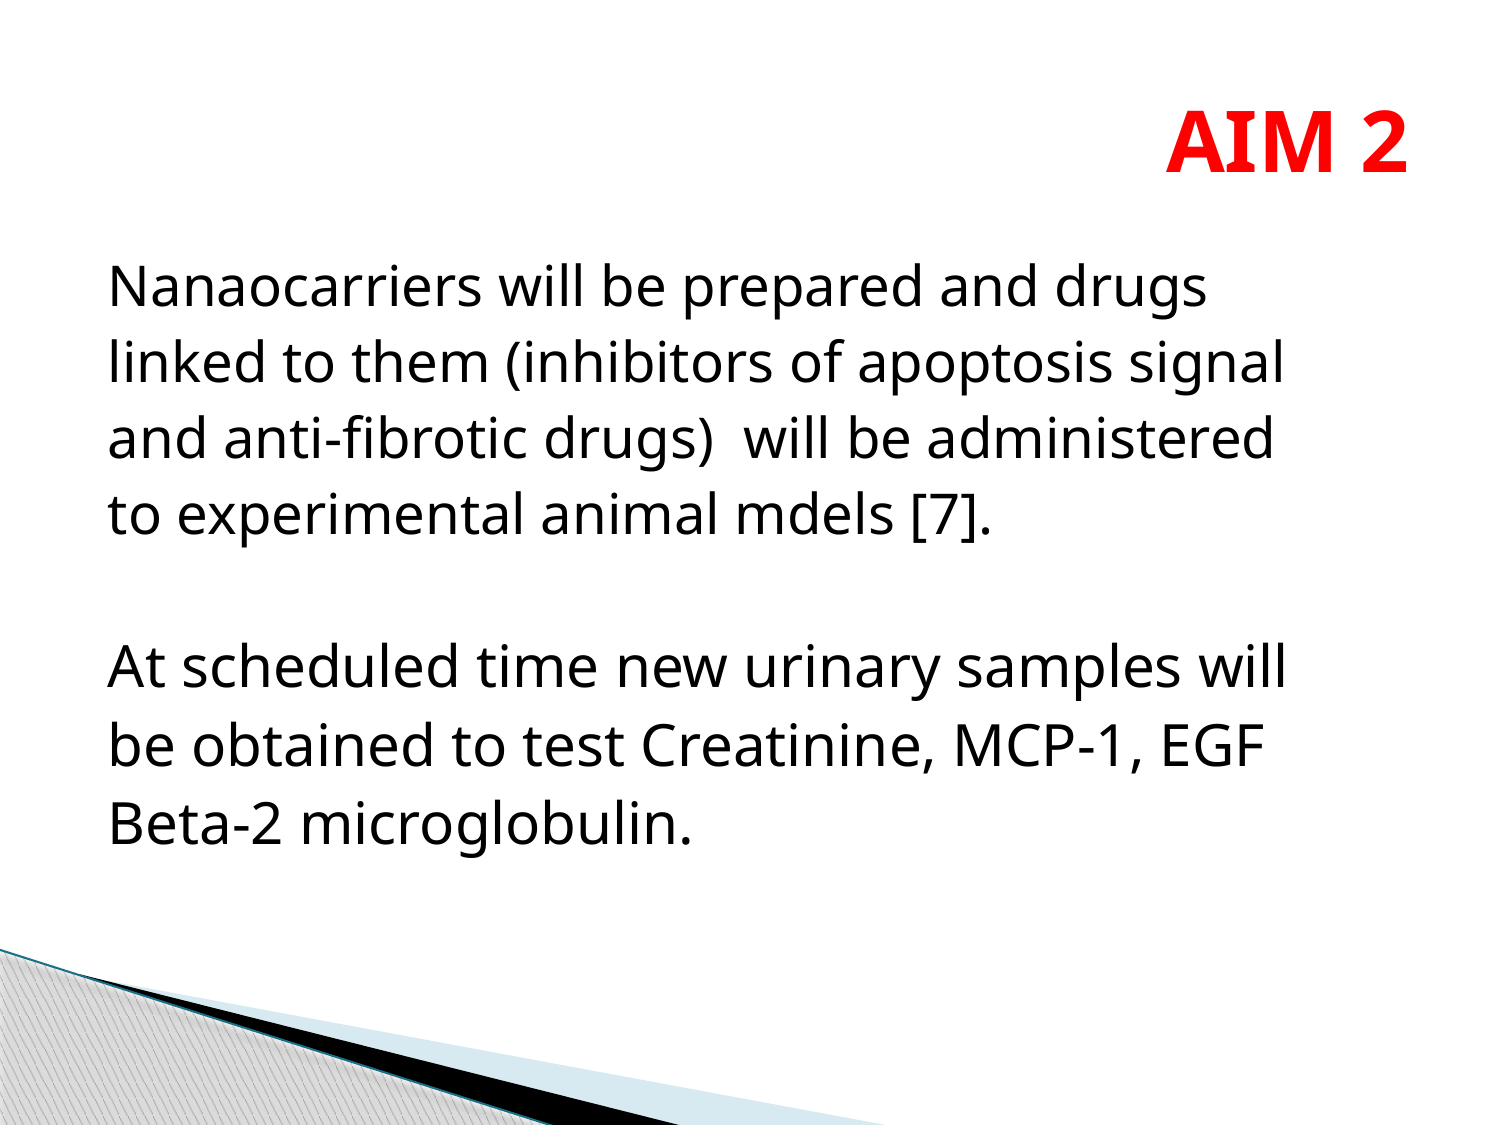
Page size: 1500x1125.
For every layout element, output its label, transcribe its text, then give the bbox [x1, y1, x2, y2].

title AIM 2 [75, 45, 1425, 233]
list Nanaocarriers will be prepared and drugs linked to them (inhibitors of apoptosis signal and anti-fibrotic drugs) will be administered to experimental animal mdels [7]. At scheduled time new urinary samples will be obtained to test Creatinine, MCP-1, EGF Beta-2 microglobulin. [74, 242, 1426, 986]
